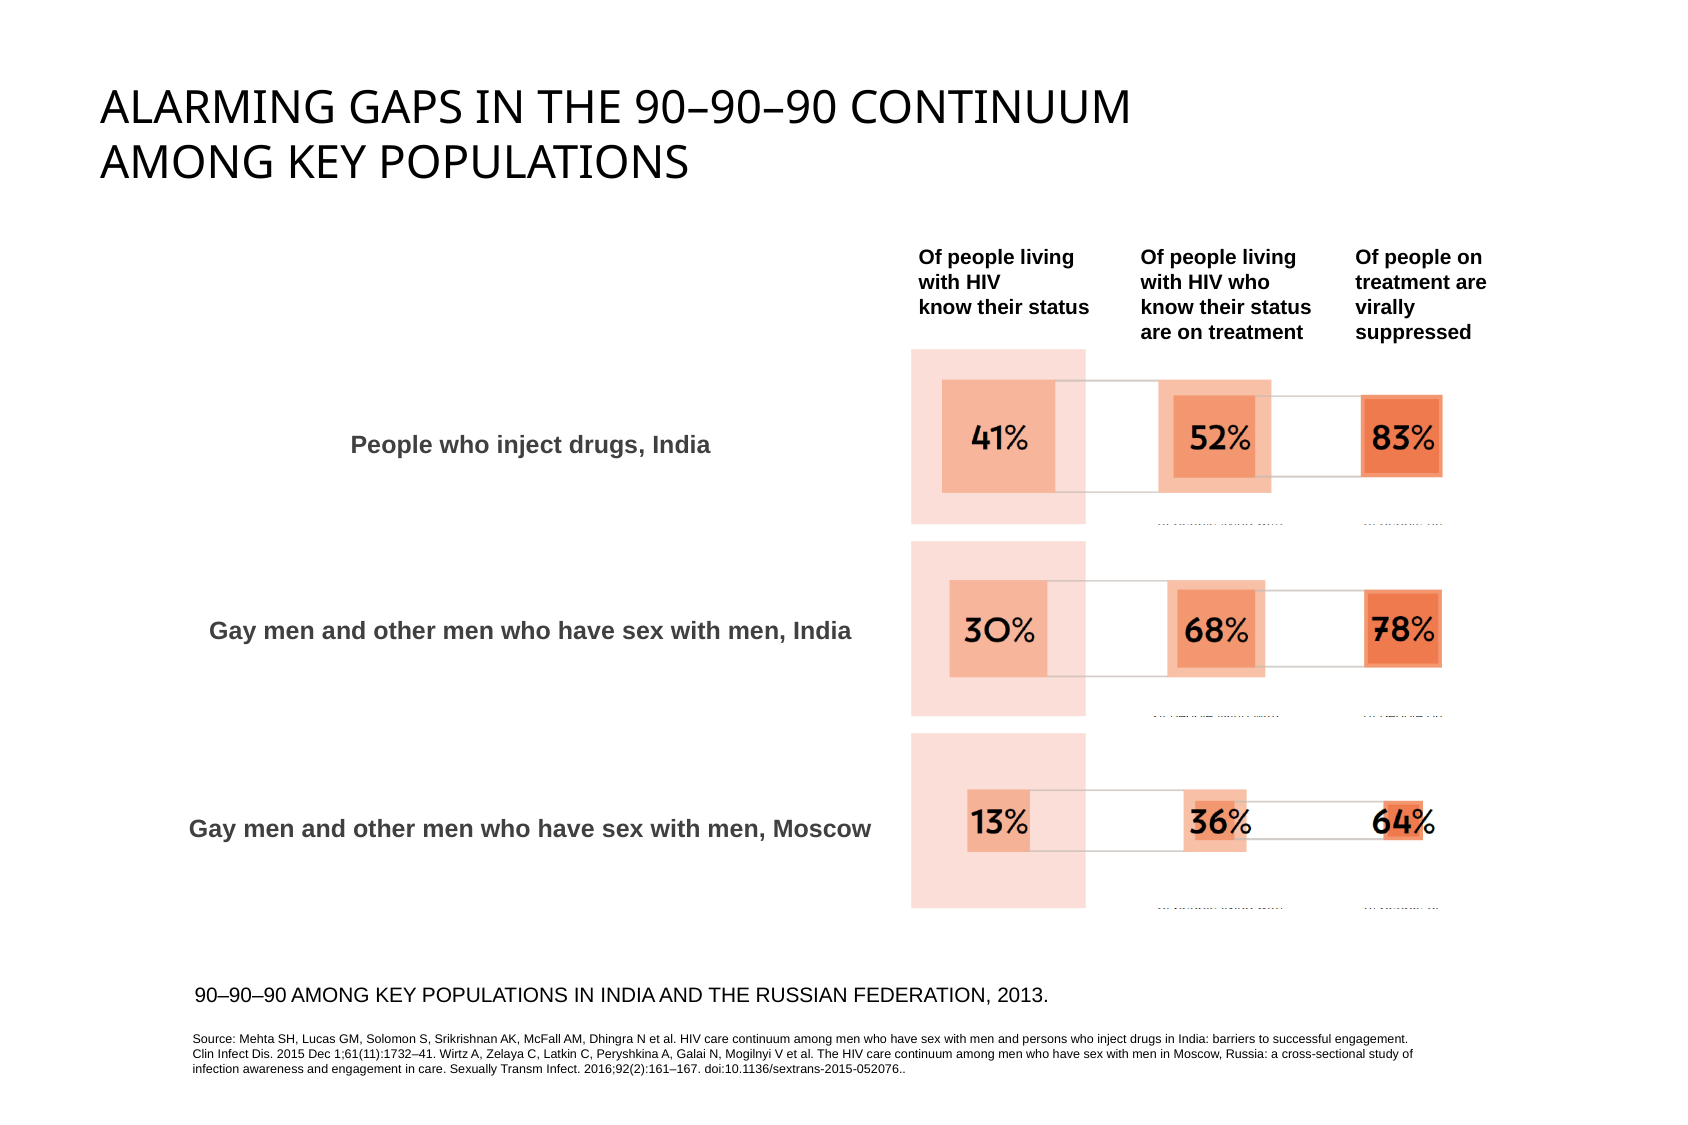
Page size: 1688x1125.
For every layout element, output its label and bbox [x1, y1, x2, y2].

text_box [64, 70, 1509, 1084]
